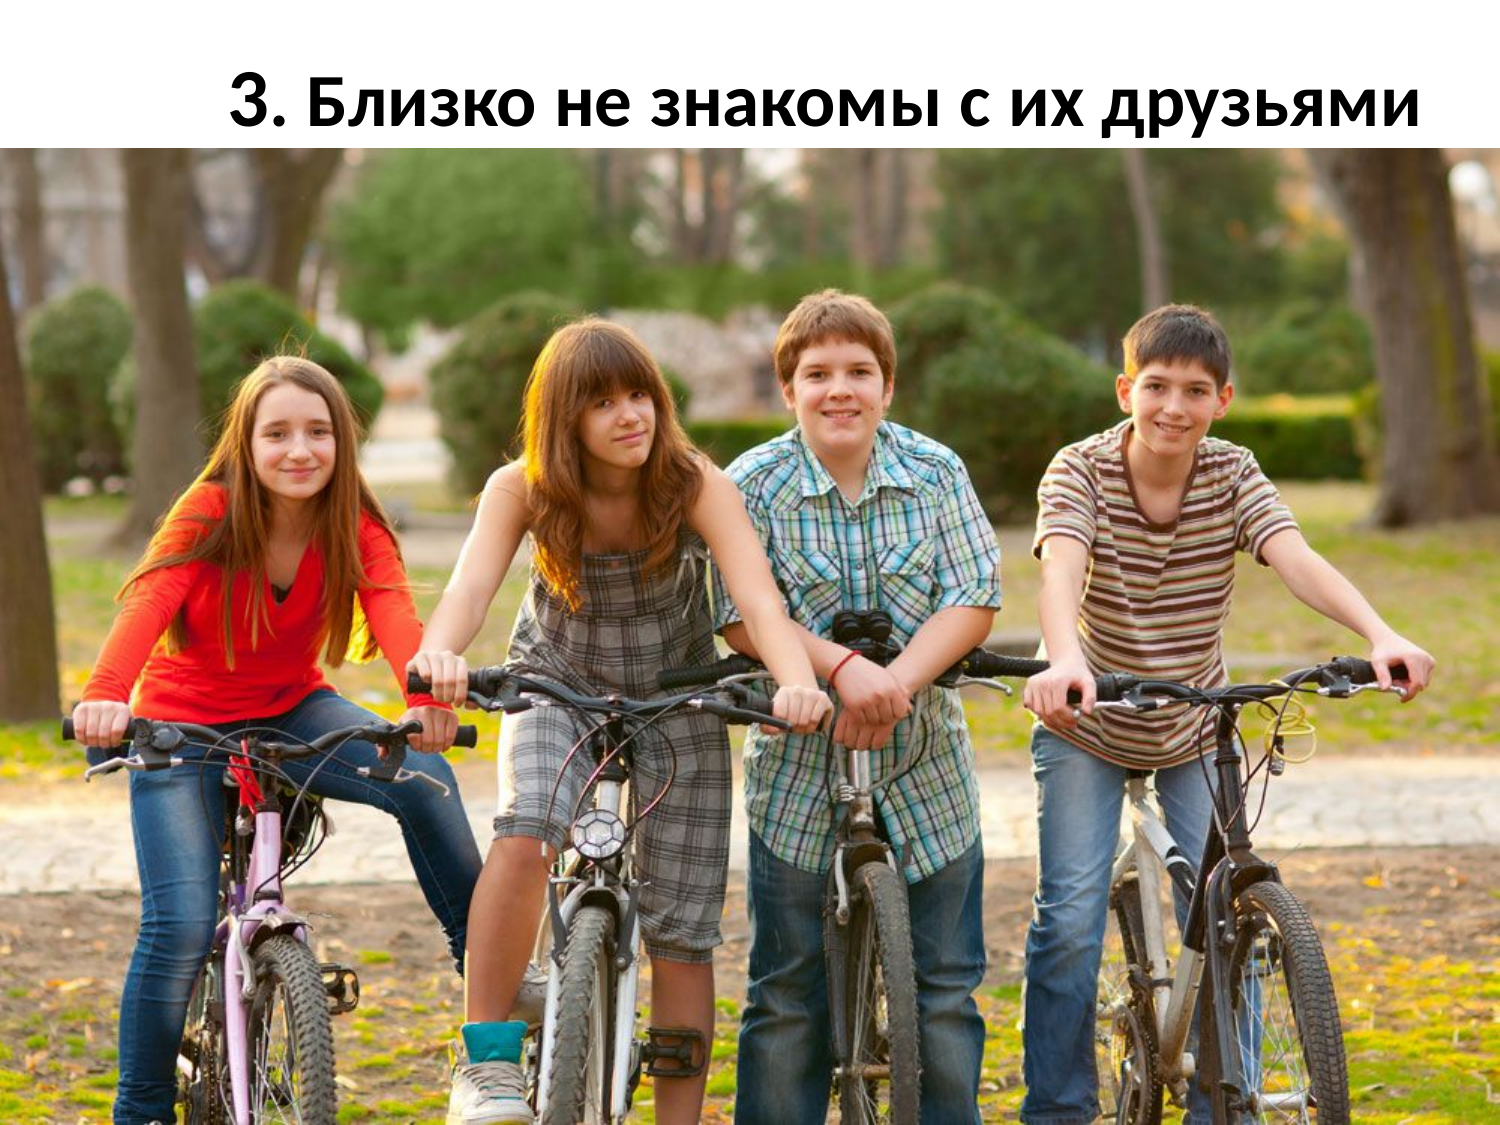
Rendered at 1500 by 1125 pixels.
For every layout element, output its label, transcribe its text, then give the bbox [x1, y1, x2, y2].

title 3. Близко не знакомы с их друзьями [150, 0, 1500, 148]
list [0, 148, 1500, 1125]
